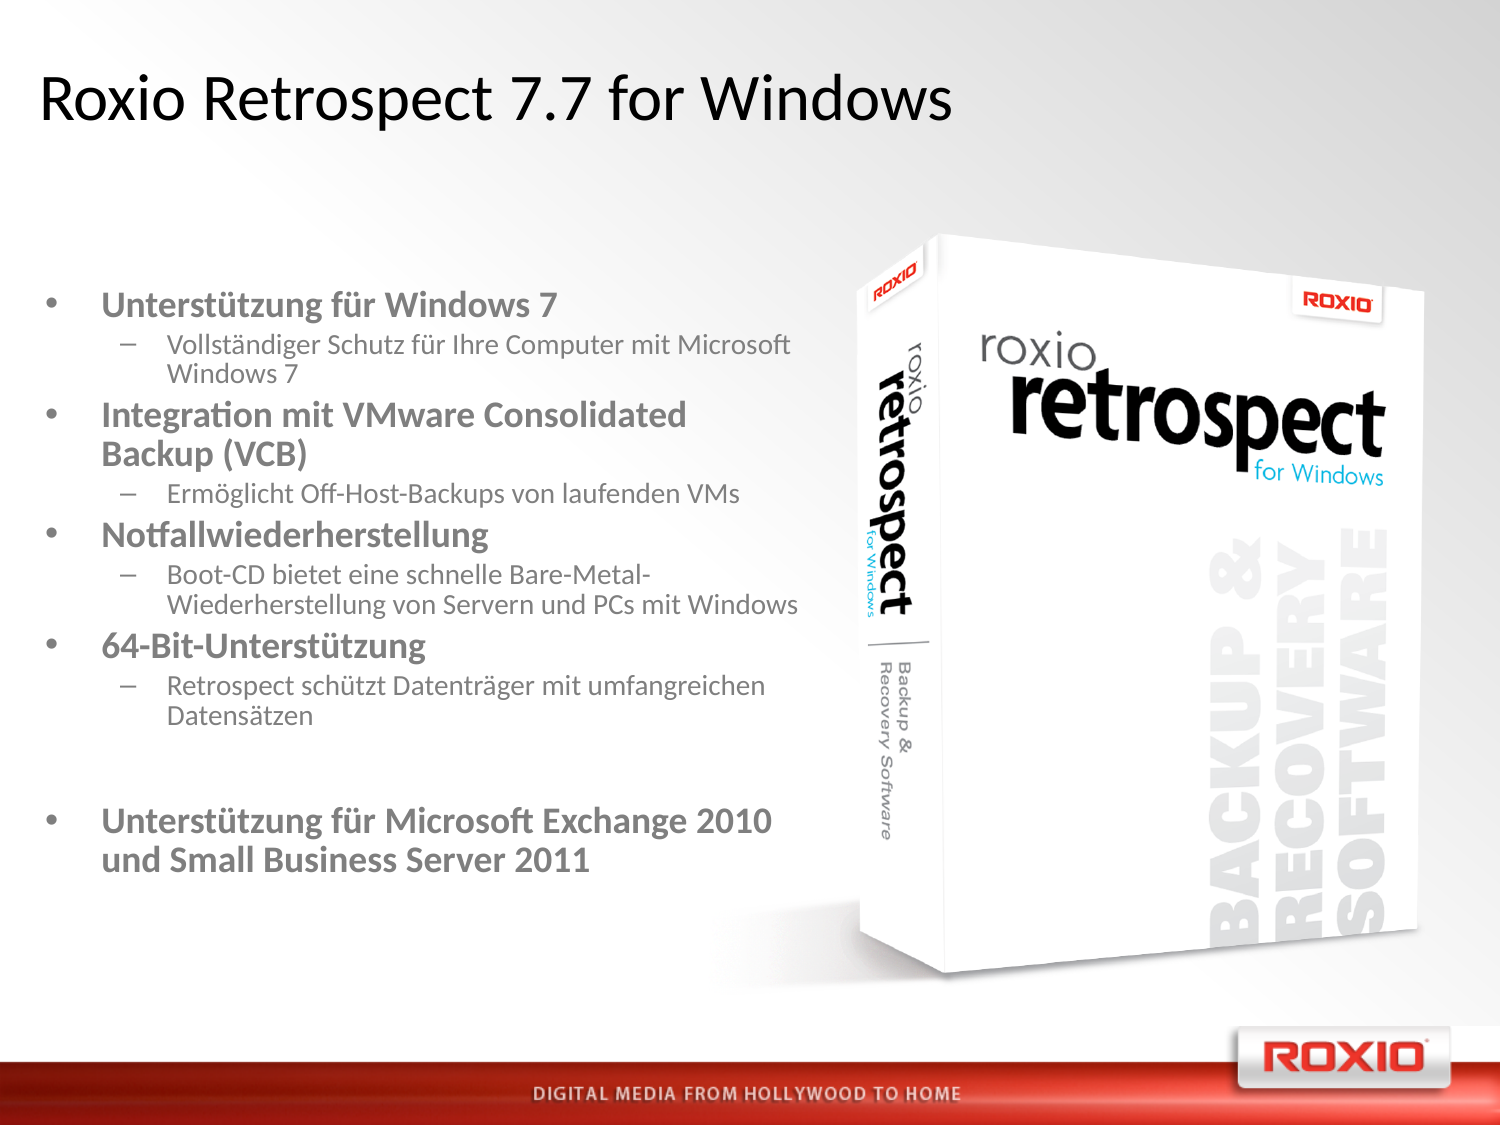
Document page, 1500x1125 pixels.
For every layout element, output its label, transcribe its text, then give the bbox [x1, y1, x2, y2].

picture [665, 217, 1471, 1004]
picture [0, 1028, 1500, 1125]
title Roxio Retrospect 7.7 for Windows [23, 27, 1261, 170]
text_box [0, 0, 1500, 1028]
list Unterstützung für Windows 7 Vollständiger Schutz für Ihre Computer mit Microsoft Windows 7 Integration mit VMware Consolidated Backup (VCB) Ermöglicht Off-Host-Backups von laufenden VMs Notfallwiederherstellung Boot-CD bietet eine schnelle Bare-Metal-Wiederherstellung von Servern und PCs mit Windows 64-Bit-Unterstützung Retrospect schützt Datenträger mit umfangreichen Datensätzen Unterstützung für Microsoft Exchange 2010 und Small Business Server 2011 [29, 278, 818, 1034]
